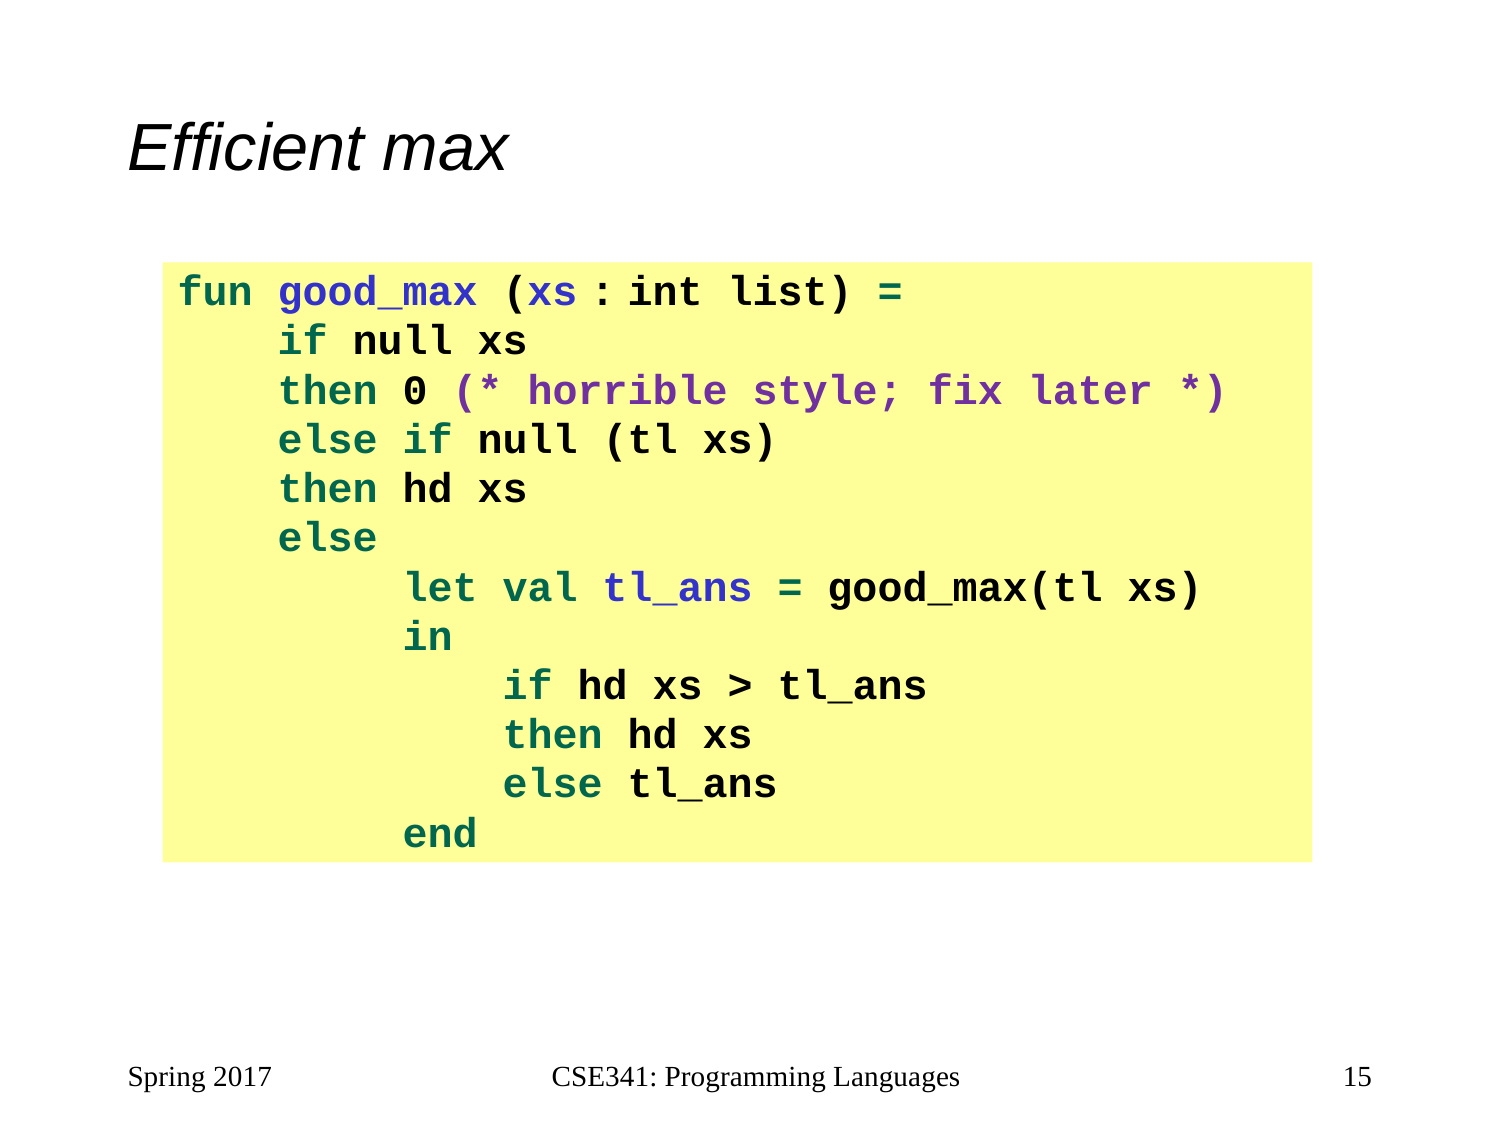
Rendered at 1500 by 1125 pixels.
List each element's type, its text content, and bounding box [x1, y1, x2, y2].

slide_number 15 [1074, 1049, 1388, 1125]
text_box fun good_max (xs : int list) = if null xs then 0 (* horrible style; fix later *) else if null (tl xs) then hd xs else let val tl_ans = good_max(tl xs) in if hd xs > tl_ans then hd xs else tl_ans end [162, 262, 1313, 863]
slide_number Spring 2017 [112, 1049, 426, 1125]
title Efficient max [112, 49, 1388, 238]
footer CSE341: Programming Languages [474, 1049, 1038, 1125]
